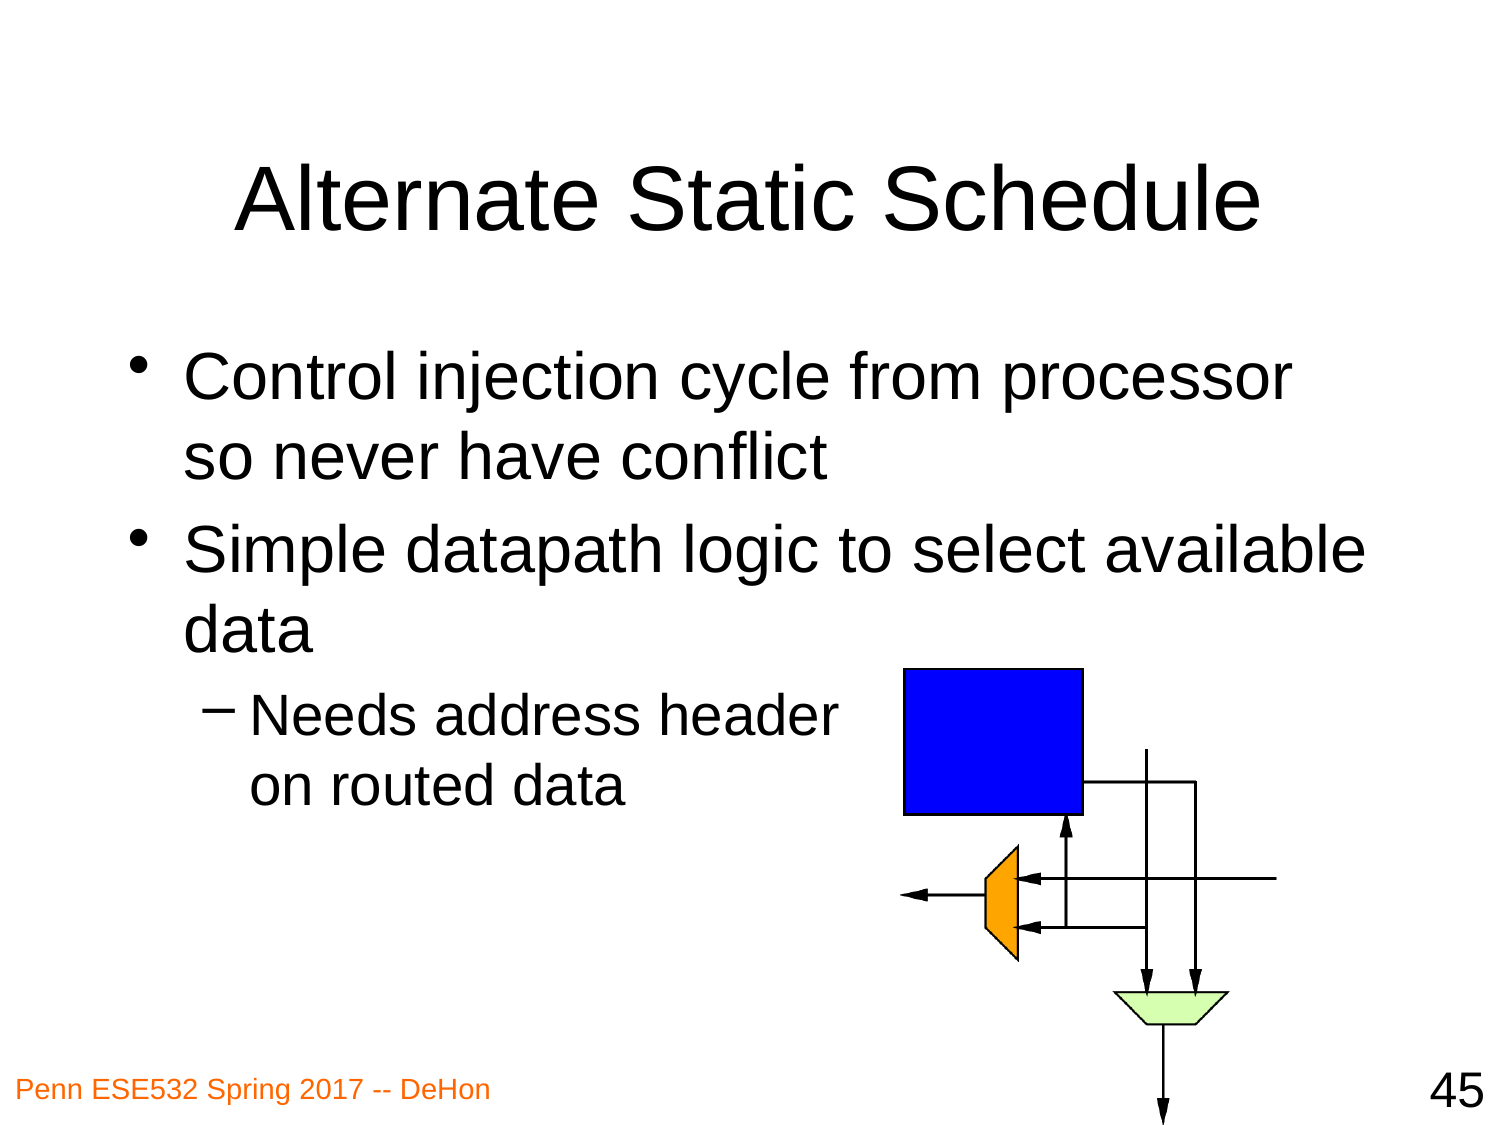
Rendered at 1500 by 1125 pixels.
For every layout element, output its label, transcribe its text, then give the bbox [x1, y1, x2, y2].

slide_number Penn ESE532 Spring 2017 -- DeHon [0, 1062, 576, 1125]
title Alternate Static Schedule [112, 99, 1388, 288]
slide_number 45 [1281, 1049, 1500, 1125]
picture [899, 668, 1278, 1125]
list Control injection cycle from processor so never have conflict Simple datapath logic to select available data Needs address header on routed data [112, 324, 1388, 1001]
